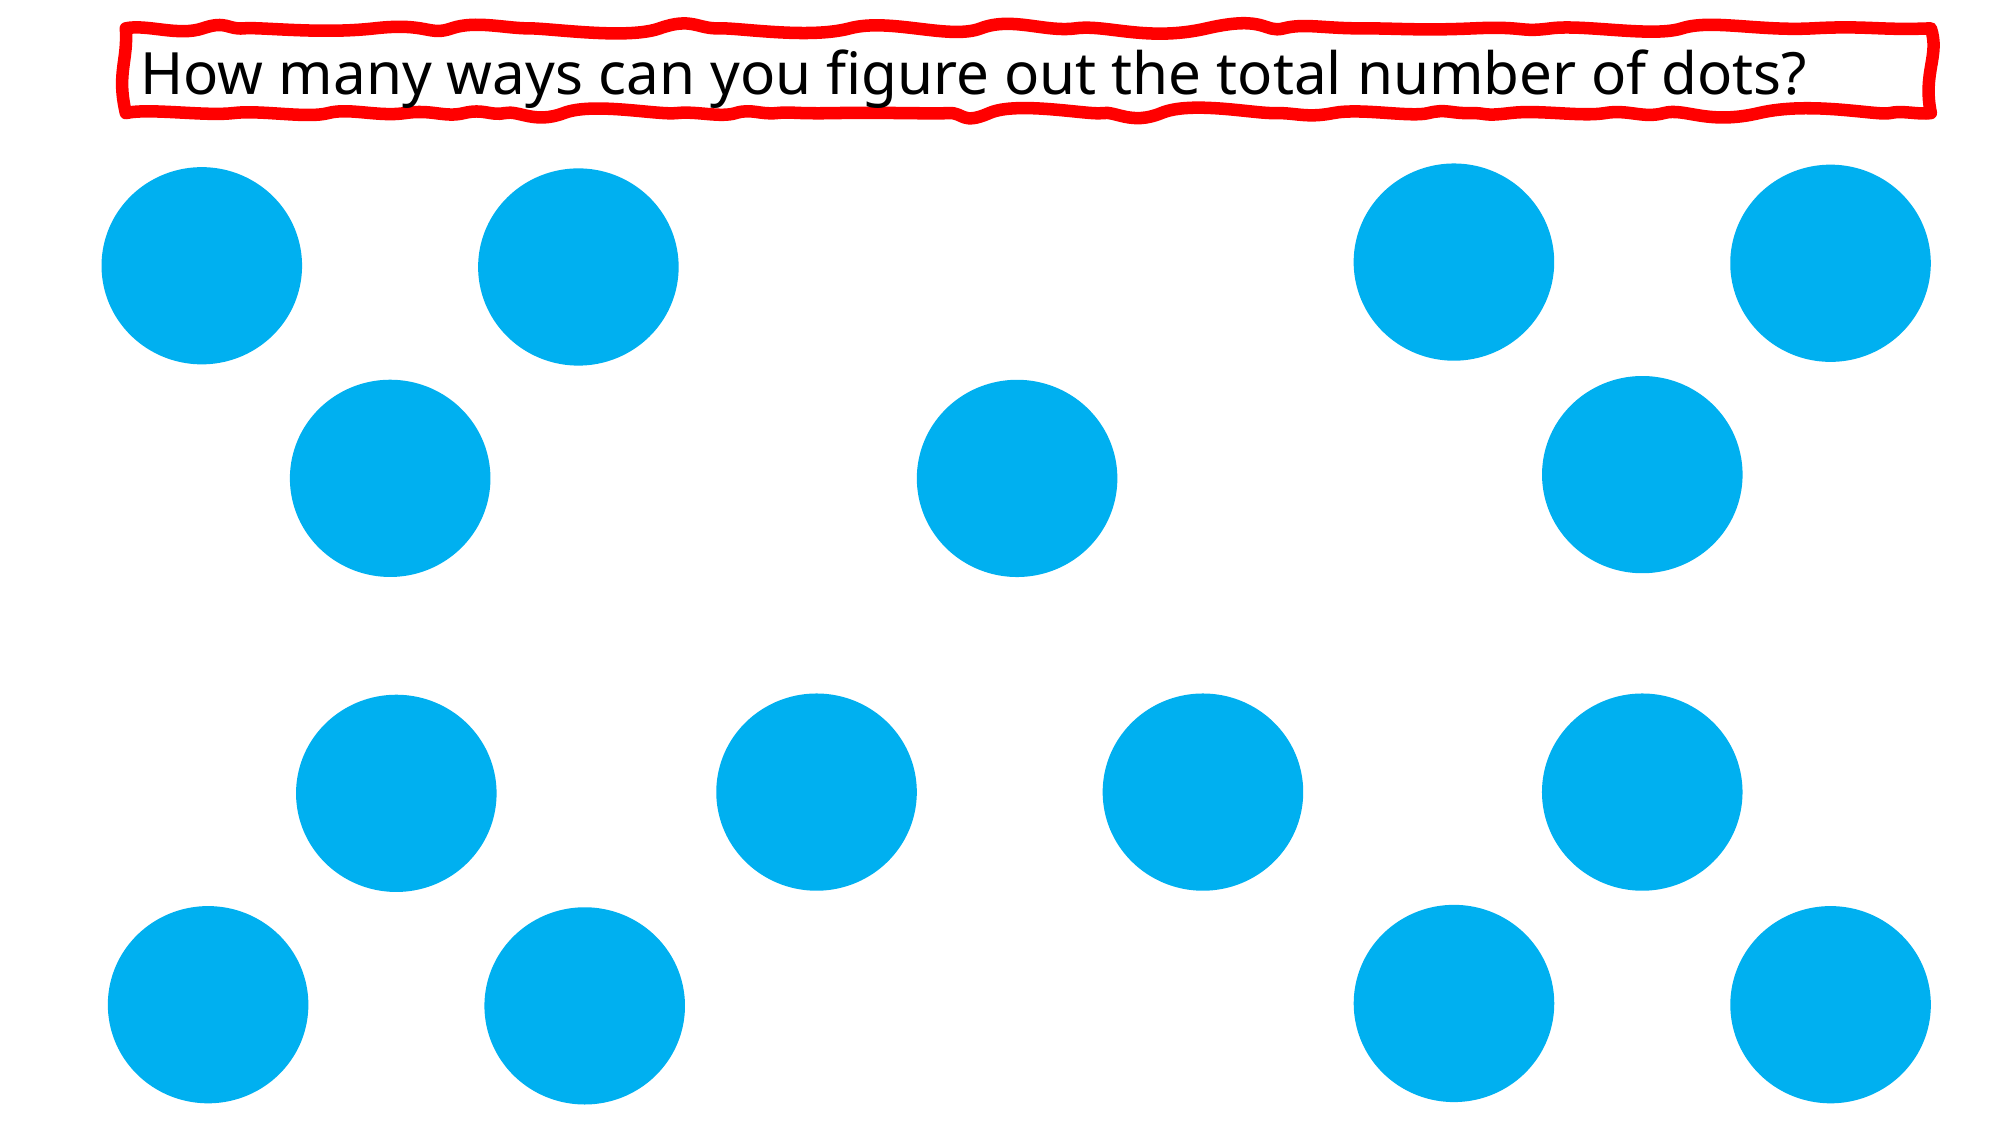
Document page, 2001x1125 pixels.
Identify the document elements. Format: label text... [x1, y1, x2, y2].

text_box How many ways can you figure out the total number of dots? [122, 23, 1934, 119]
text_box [107, 694, 685, 1105]
text_box [1101, 692, 1305, 892]
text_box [1353, 693, 1931, 1104]
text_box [101, 167, 679, 577]
text_box [715, 692, 918, 892]
text_box [915, 378, 1119, 579]
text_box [1353, 163, 1931, 574]
